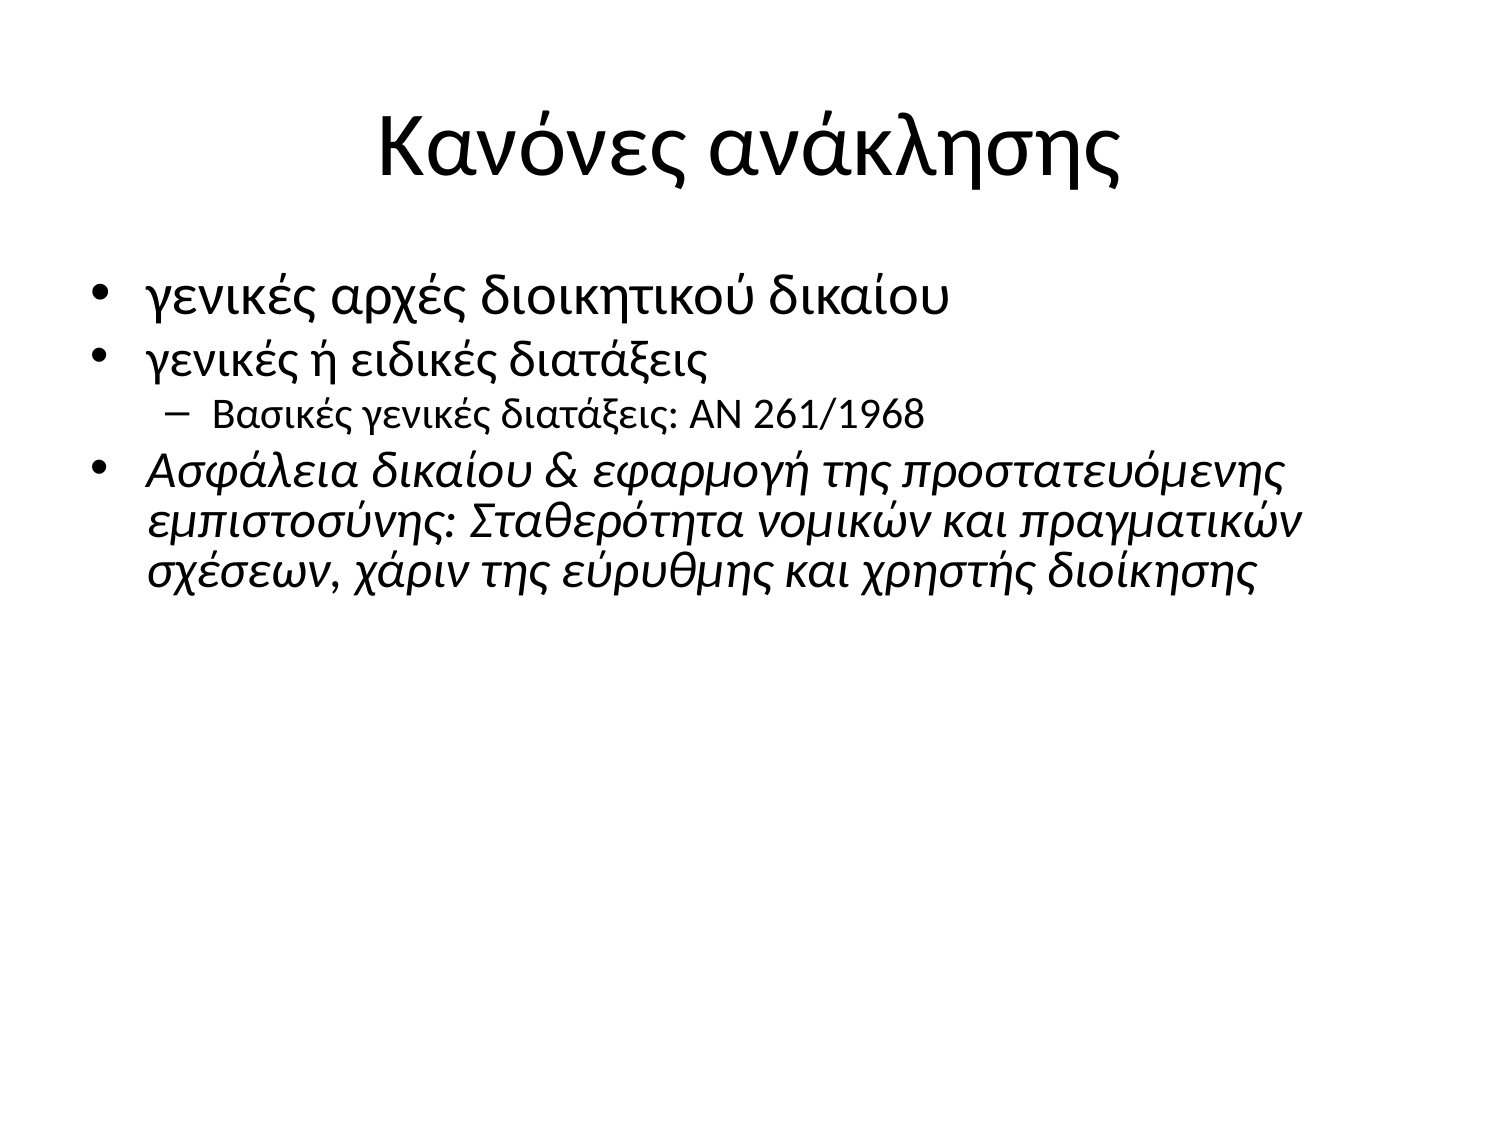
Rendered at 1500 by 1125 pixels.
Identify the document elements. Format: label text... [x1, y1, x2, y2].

title Κανόνες ανάκλησης [75, 45, 1425, 233]
list γενικές αρχές διοικητικού δικαίου γενικές ή ειδικές διατάξεις Βασικές γενικές διατάξεις: ΑΝ 261/1968 Ασφάλεια δικαίου & εφαρμογή της προστατευόμενης εμπιστοσύνης: Σταθερότητα νομικών και πραγματικών σχέσεων, χάριν της εύρυθμης και χρηστής διοίκησης [75, 262, 1425, 1005]
